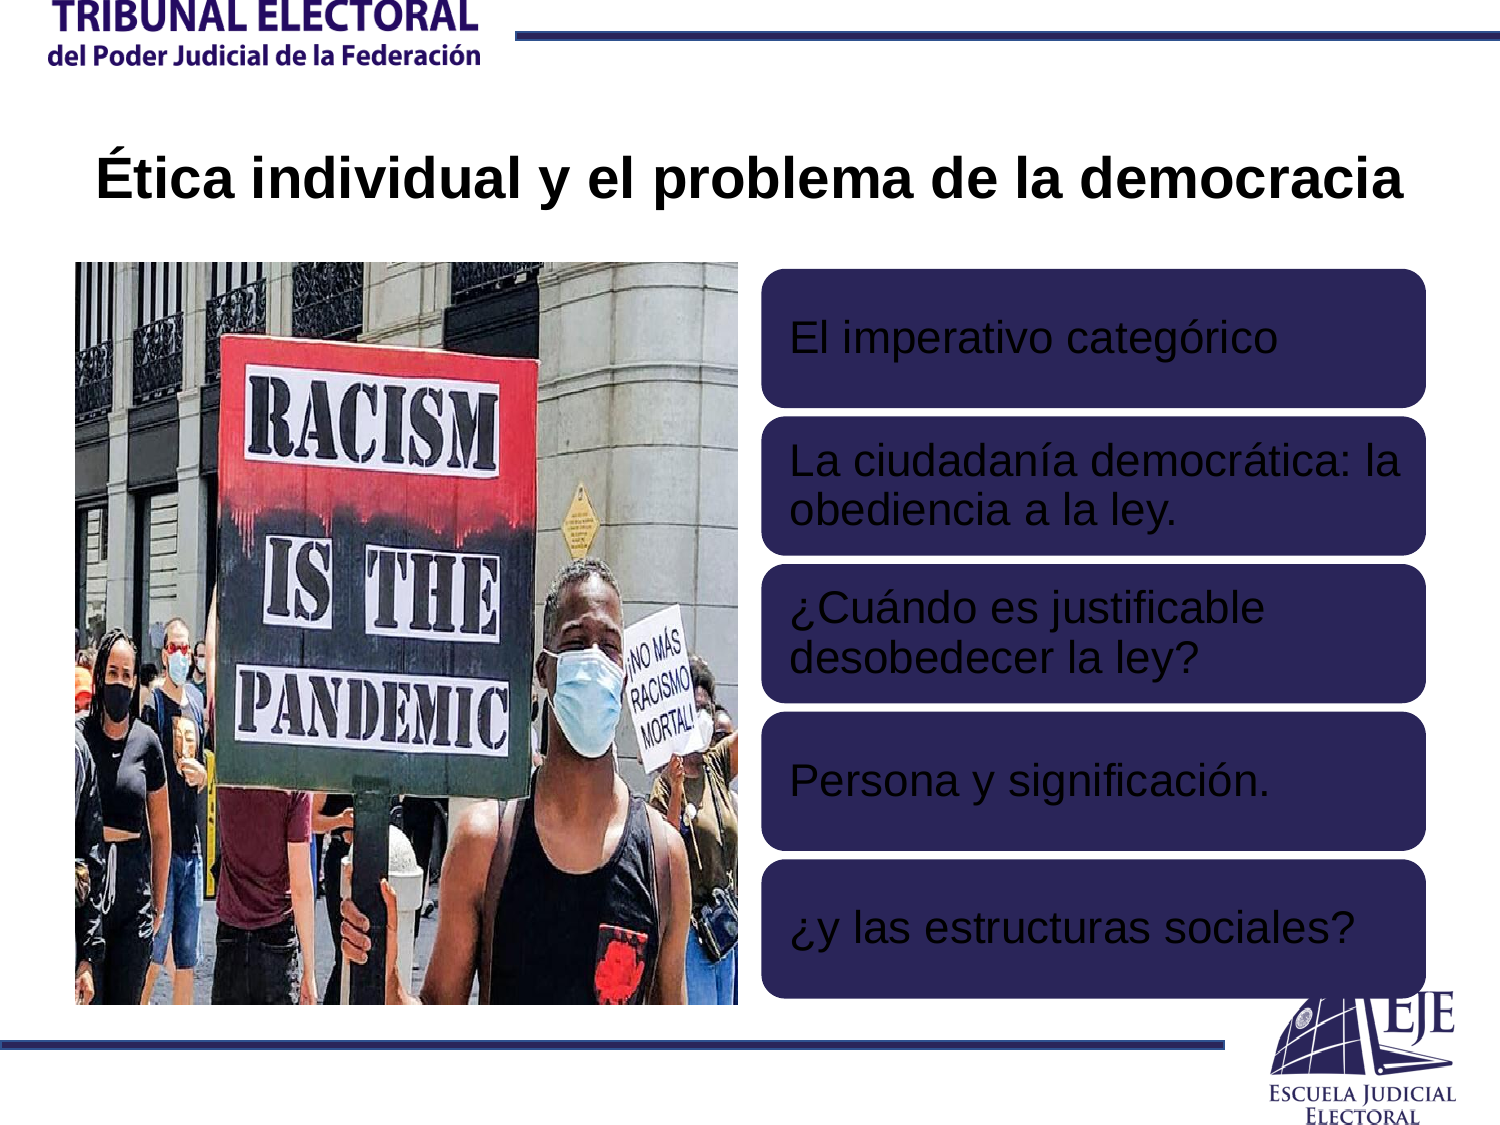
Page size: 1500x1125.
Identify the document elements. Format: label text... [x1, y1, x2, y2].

picture [0, 0, 1500, 1125]
title Ética individual y el problema de la democracia [75, 103, 1425, 256]
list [74, 262, 738, 1005]
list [762, 262, 1425, 1005]
